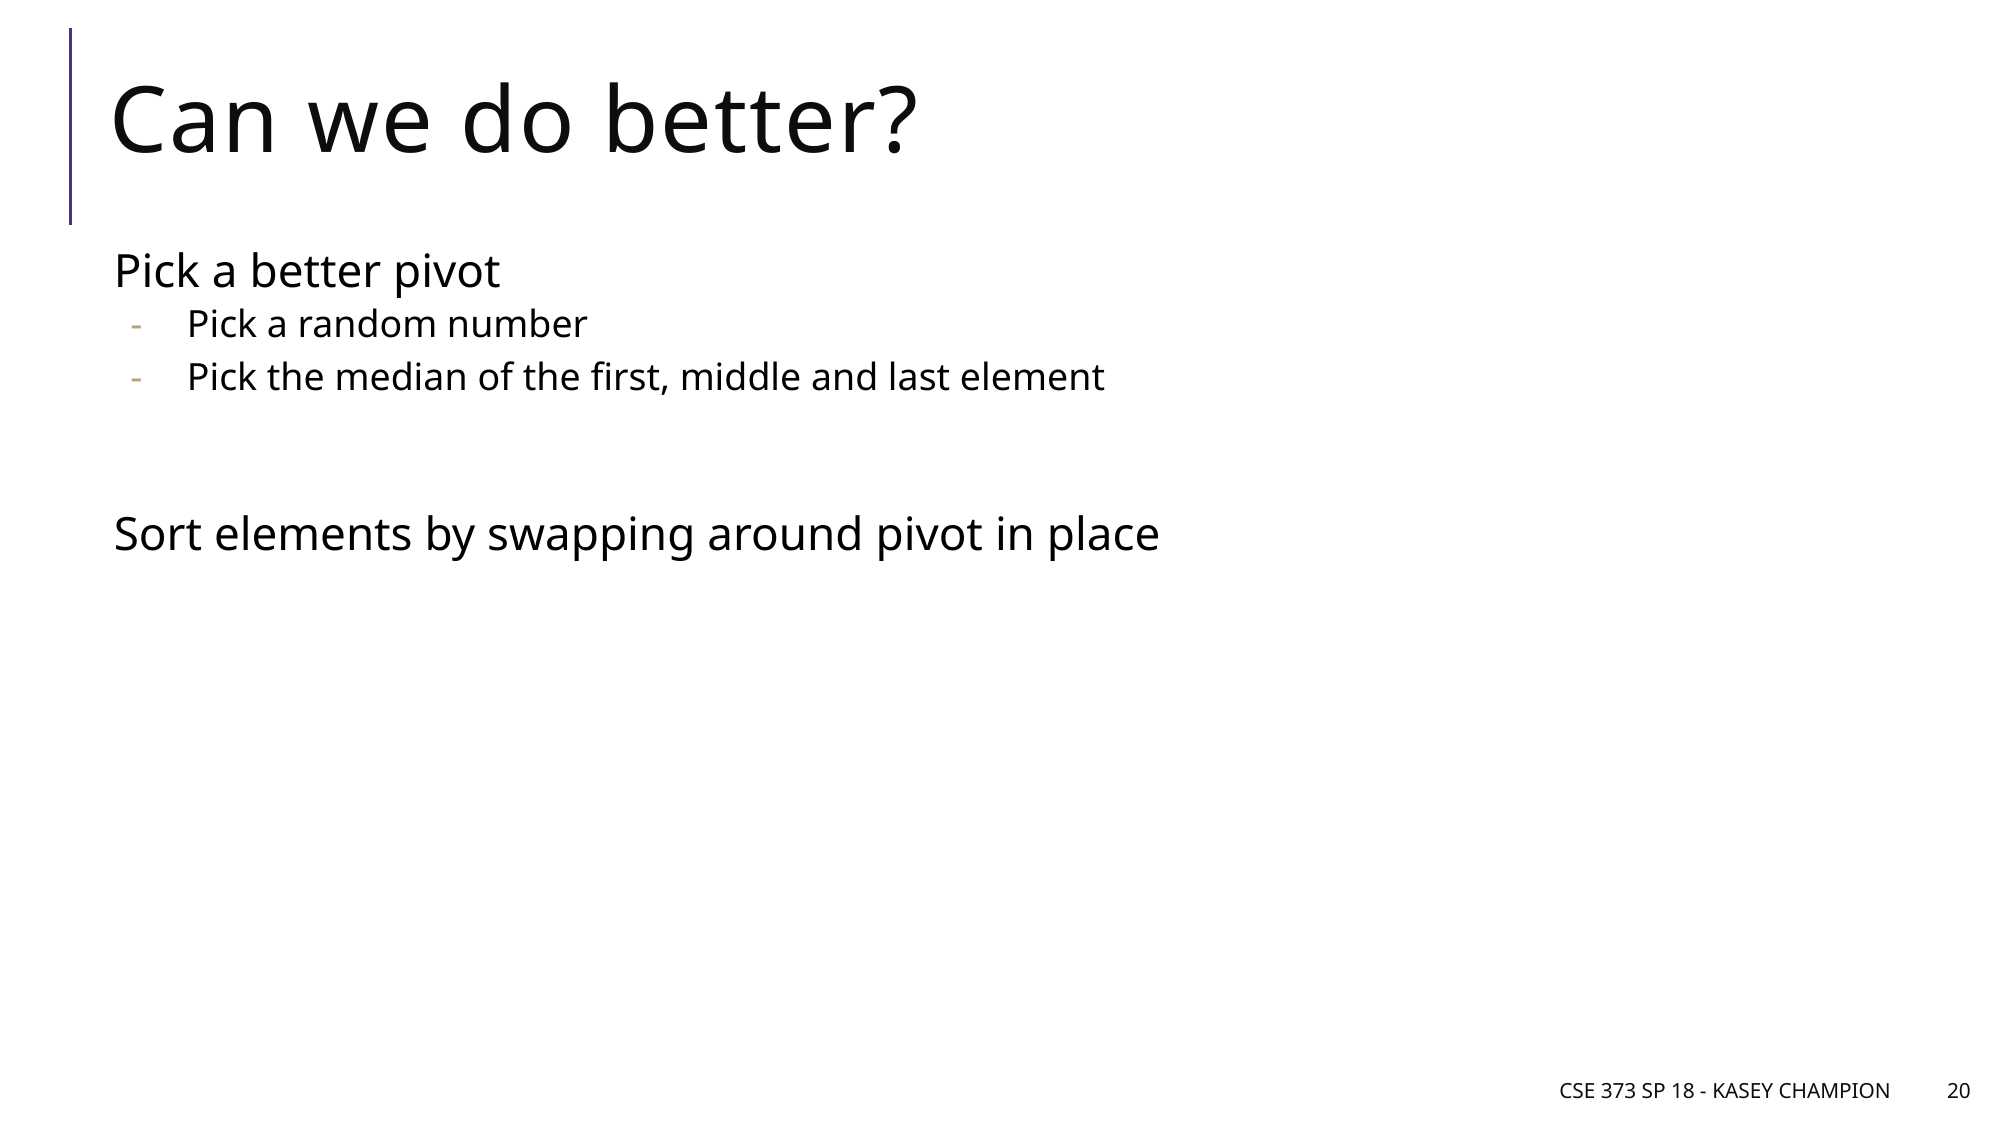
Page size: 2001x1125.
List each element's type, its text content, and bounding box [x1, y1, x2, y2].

list Pick a better pivot Pick a random number Pick the median of the first, middle and last element Sort elements by swapping around pivot in place [94, 240, 1930, 1035]
title Can we do better? [94, 43, 1930, 210]
footer CSE 373 SP 18 - Kasey Champion [937, 1069, 1906, 1115]
slide_number 20 [1916, 1069, 1986, 1115]
